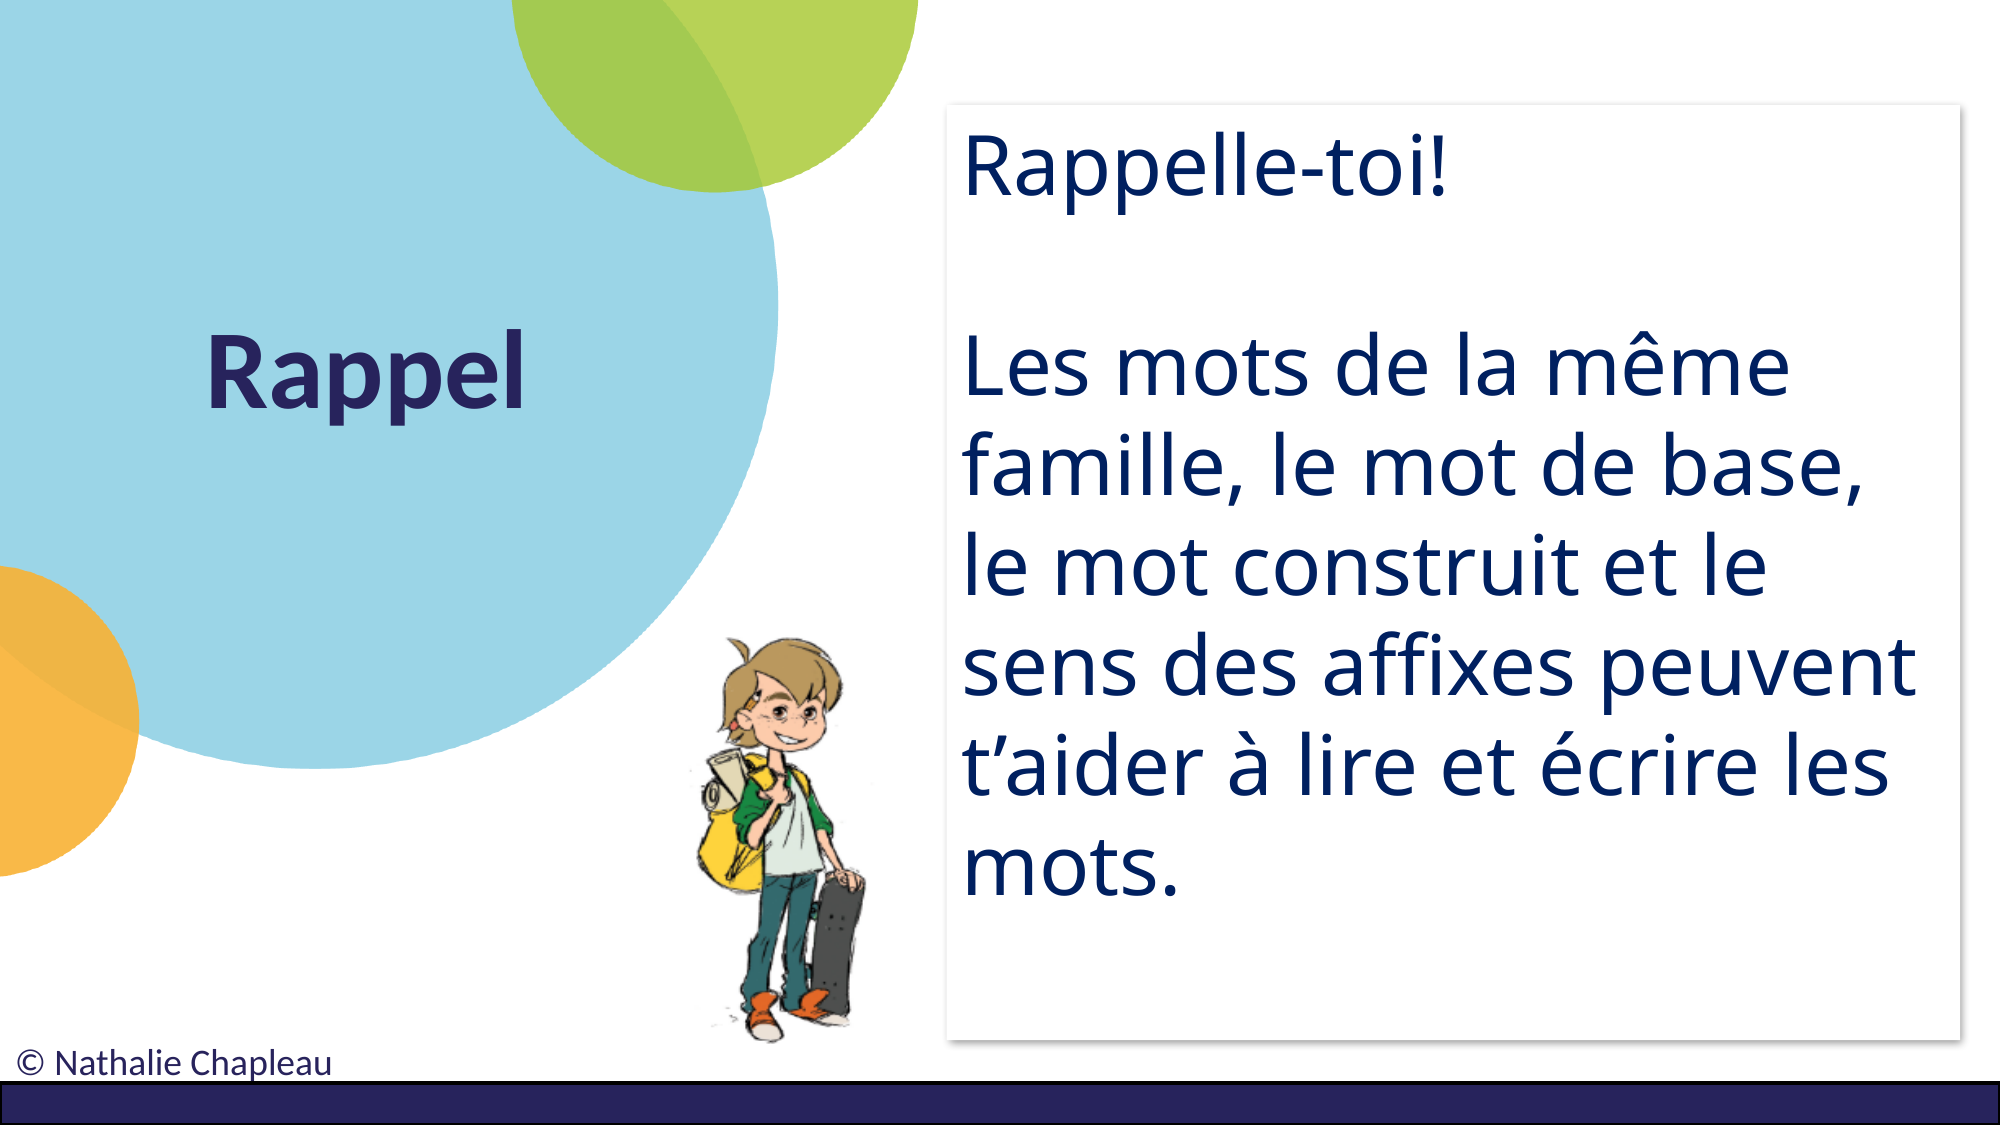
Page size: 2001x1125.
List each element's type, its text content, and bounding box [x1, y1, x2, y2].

picture [0, 0, 2000, 1050]
text_box © Nathalie Chapleau [0, 1050, 360, 1091]
text_box [0, 1083, 2000, 1125]
